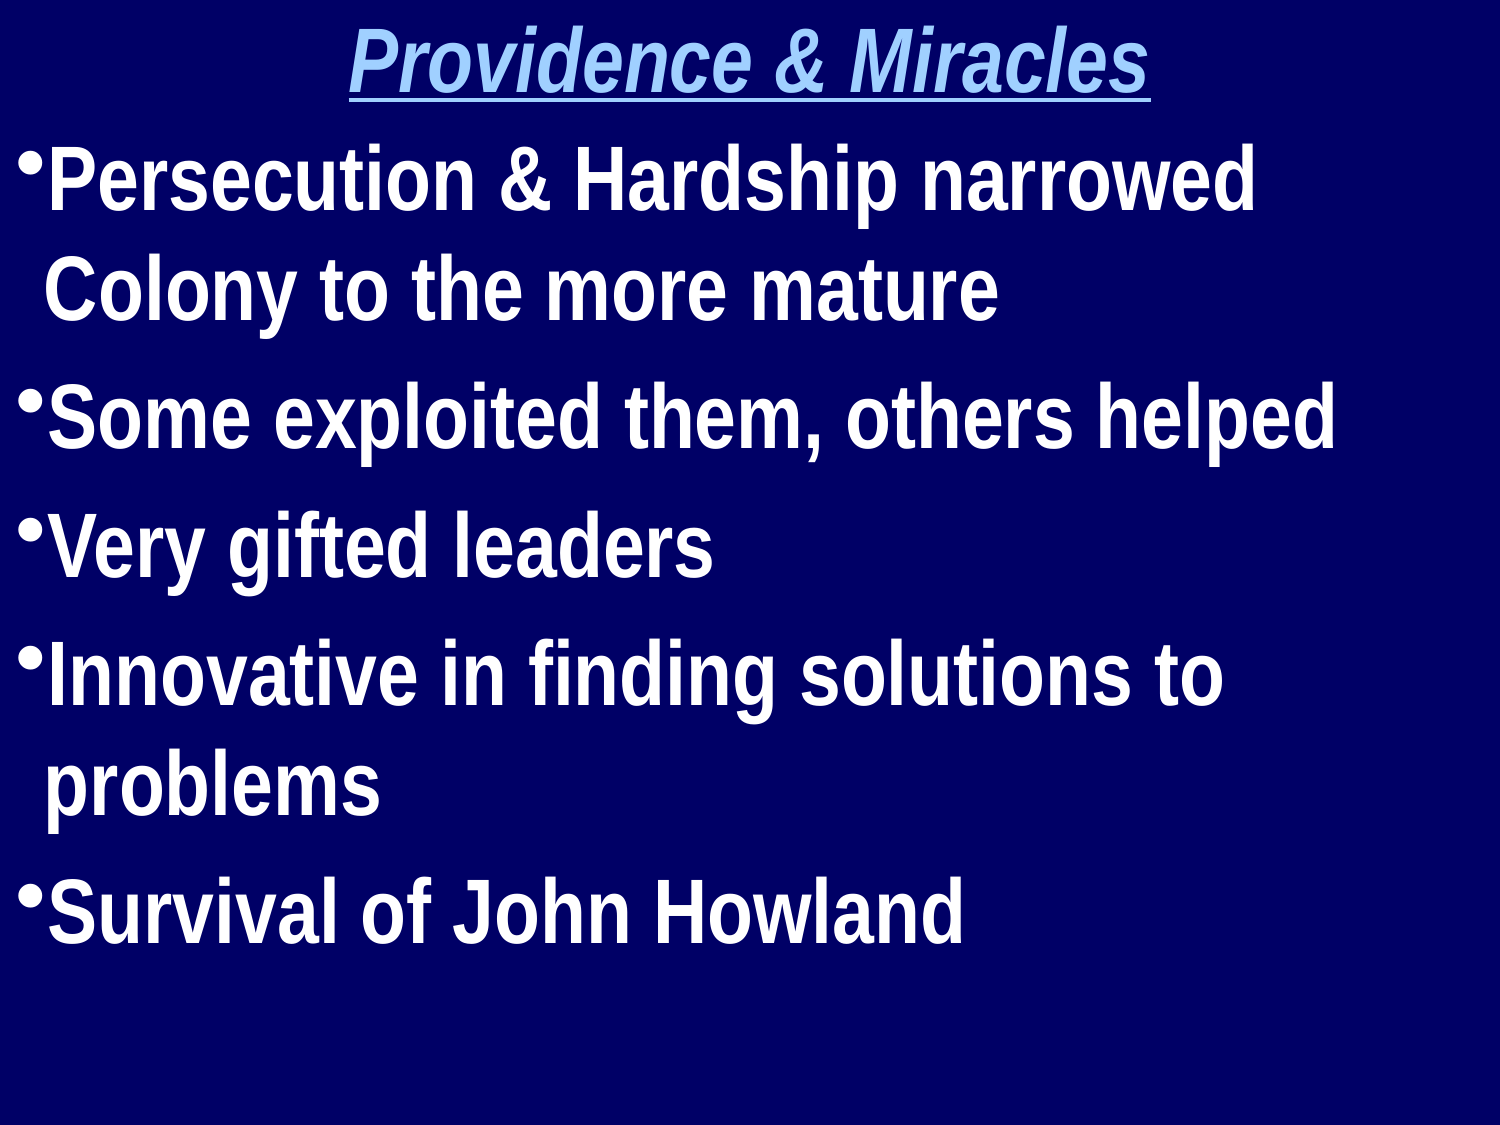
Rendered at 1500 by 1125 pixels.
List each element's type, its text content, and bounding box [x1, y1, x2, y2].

title Providence & Miracles [0, 0, 1500, 111]
list Persecution & Hardship narrowed Colony to the more mature Some exploited them, others helped Very gifted leaders Innovative in finding solutions to problems Survival of John Howland [0, 111, 1500, 1125]
